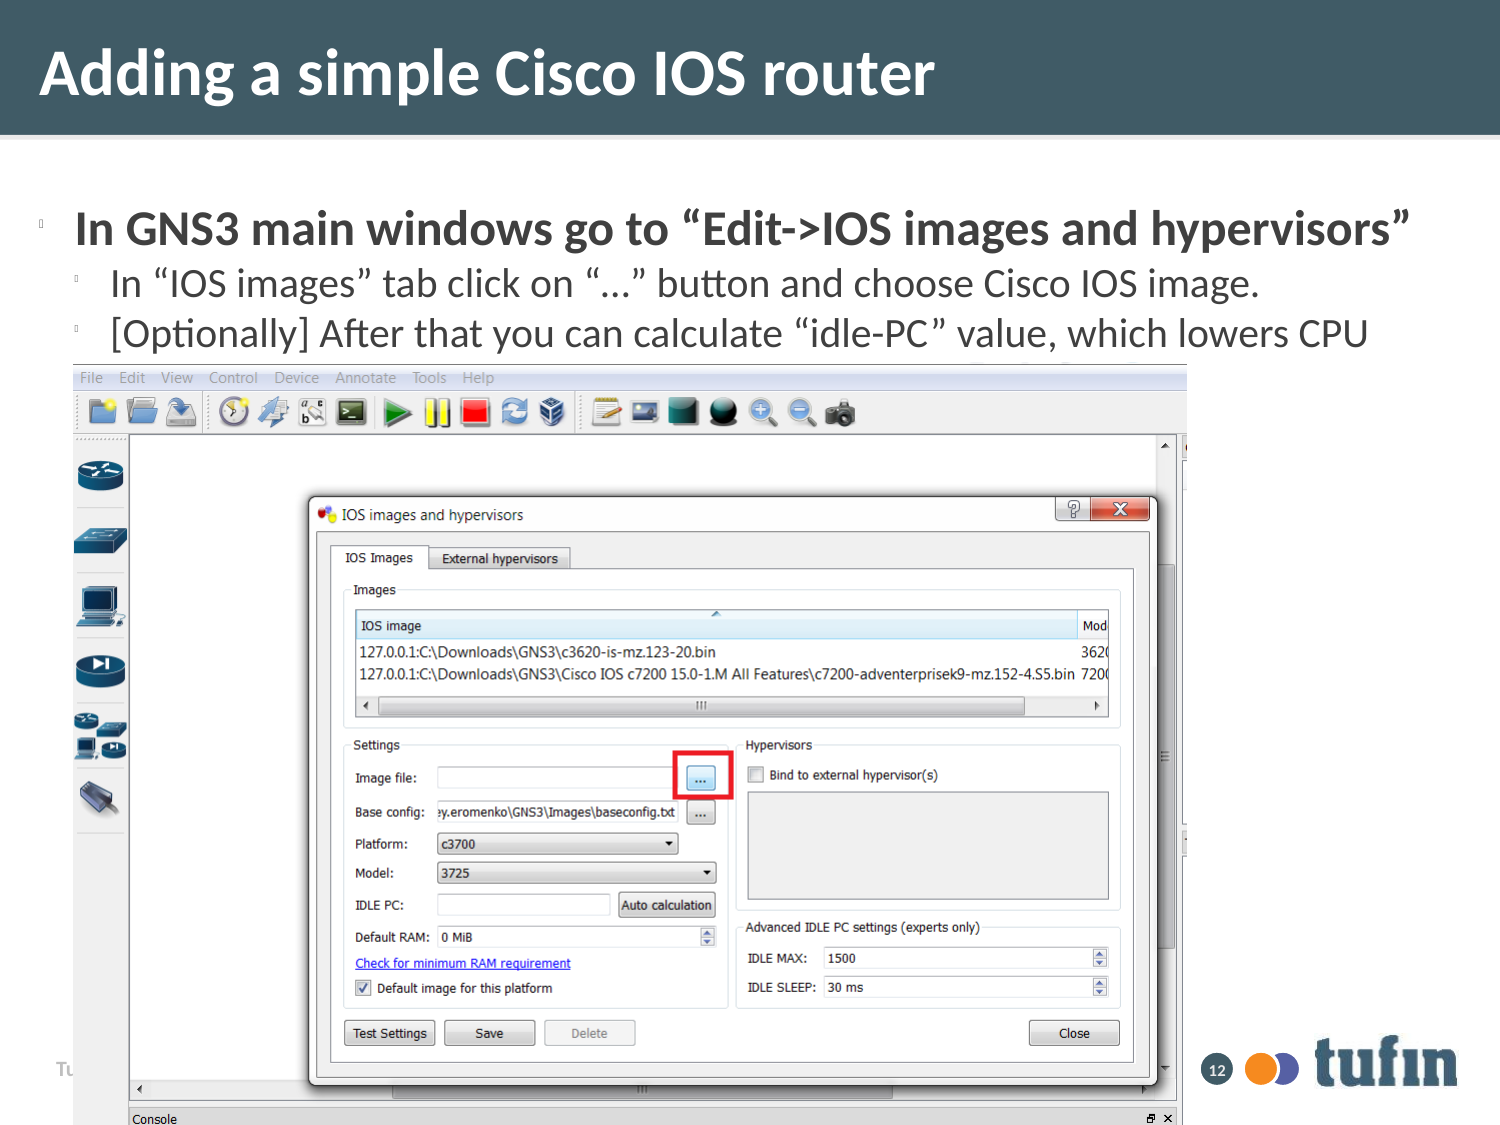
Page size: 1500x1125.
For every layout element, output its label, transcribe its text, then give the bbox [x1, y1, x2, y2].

picture [72, 362, 1187, 1125]
picture [1314, 1033, 1460, 1089]
text_box <number> [1191, 1056, 1249, 1083]
text_box Adding a simple Cisco IOS router [24, 28, 1459, 109]
text_box In GNS3 main windows go to “Edit->IOS images and hypervisors” In “IOS images” tab click on “…” button and choose Cisco IOS image. [Optionally] After that you can calculate “idle-PC” value, which lowers CPU usage and allows to save power. [24, 187, 1459, 1025]
